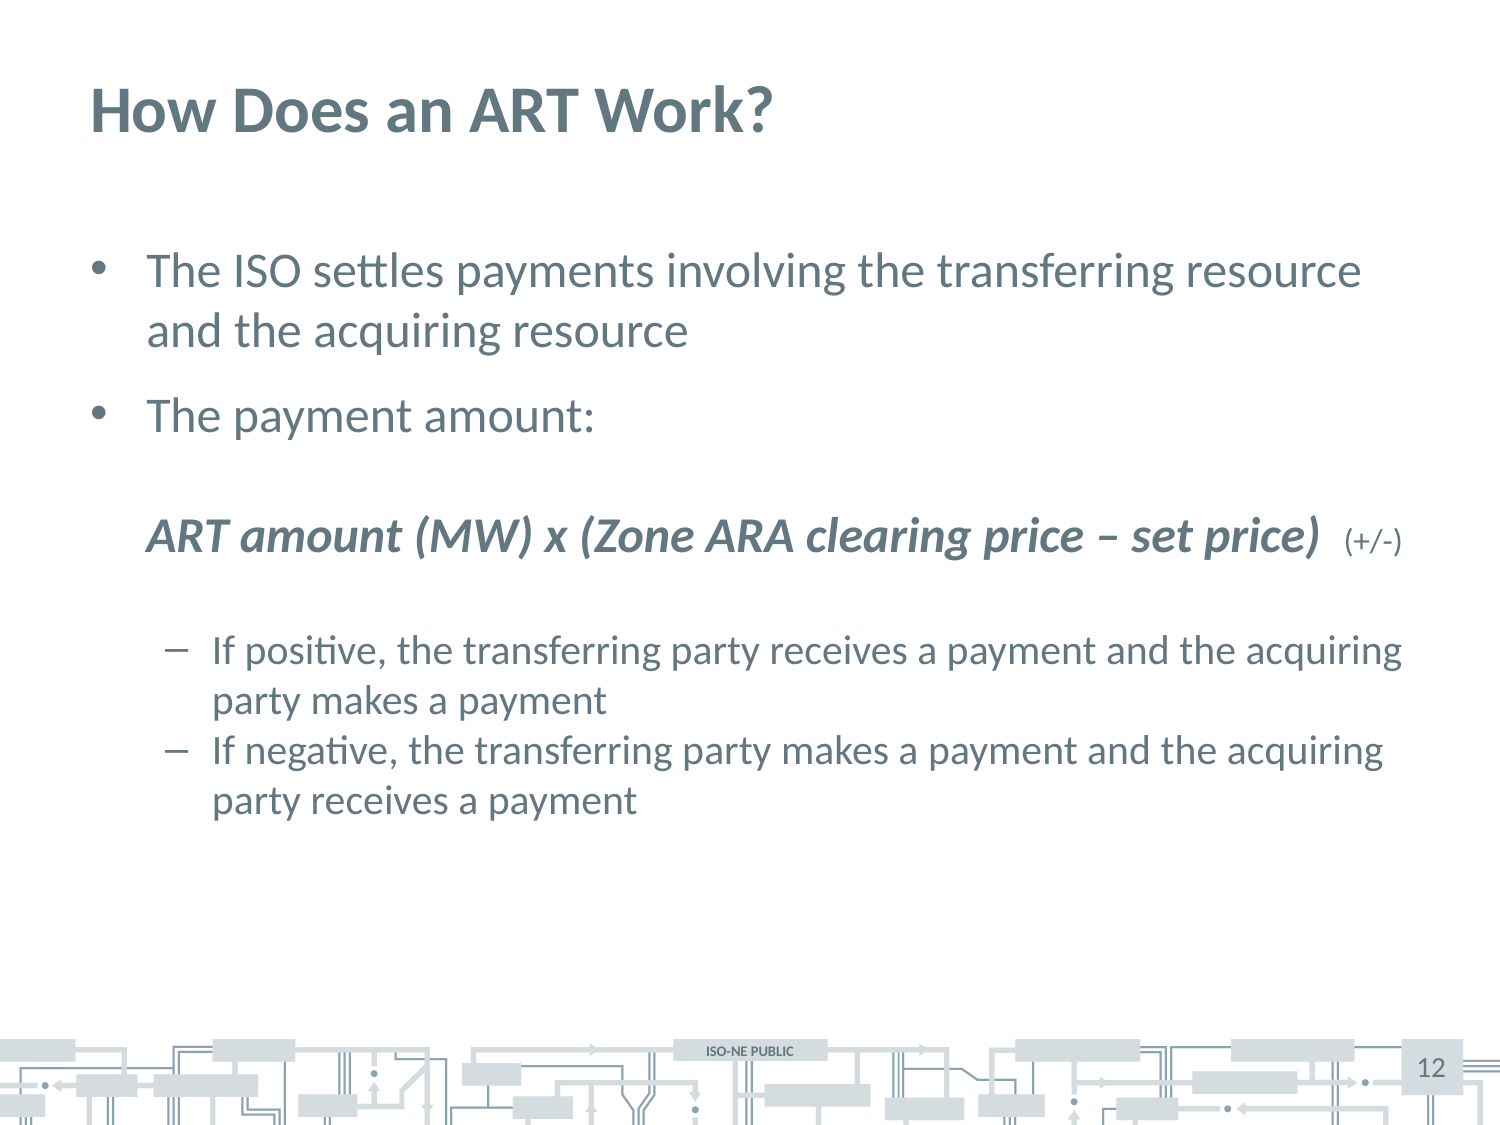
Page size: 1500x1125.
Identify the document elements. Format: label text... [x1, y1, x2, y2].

list The ISO settles payments involving the transferring resource and the acquiring resource The payment amount: ART amount (MW) x (Zone ARA clearing price – set price) (+/-) If positive, the transferring party receives a payment and the acquiring party makes a payment If negative, the transferring party makes a payment and the acquiring party receives a payment [75, 229, 1425, 1020]
slide_number 12 [1400, 1044, 1463, 1088]
picture [0, 1031, 1500, 1125]
title How Does an ART Work? [75, 12, 1425, 200]
